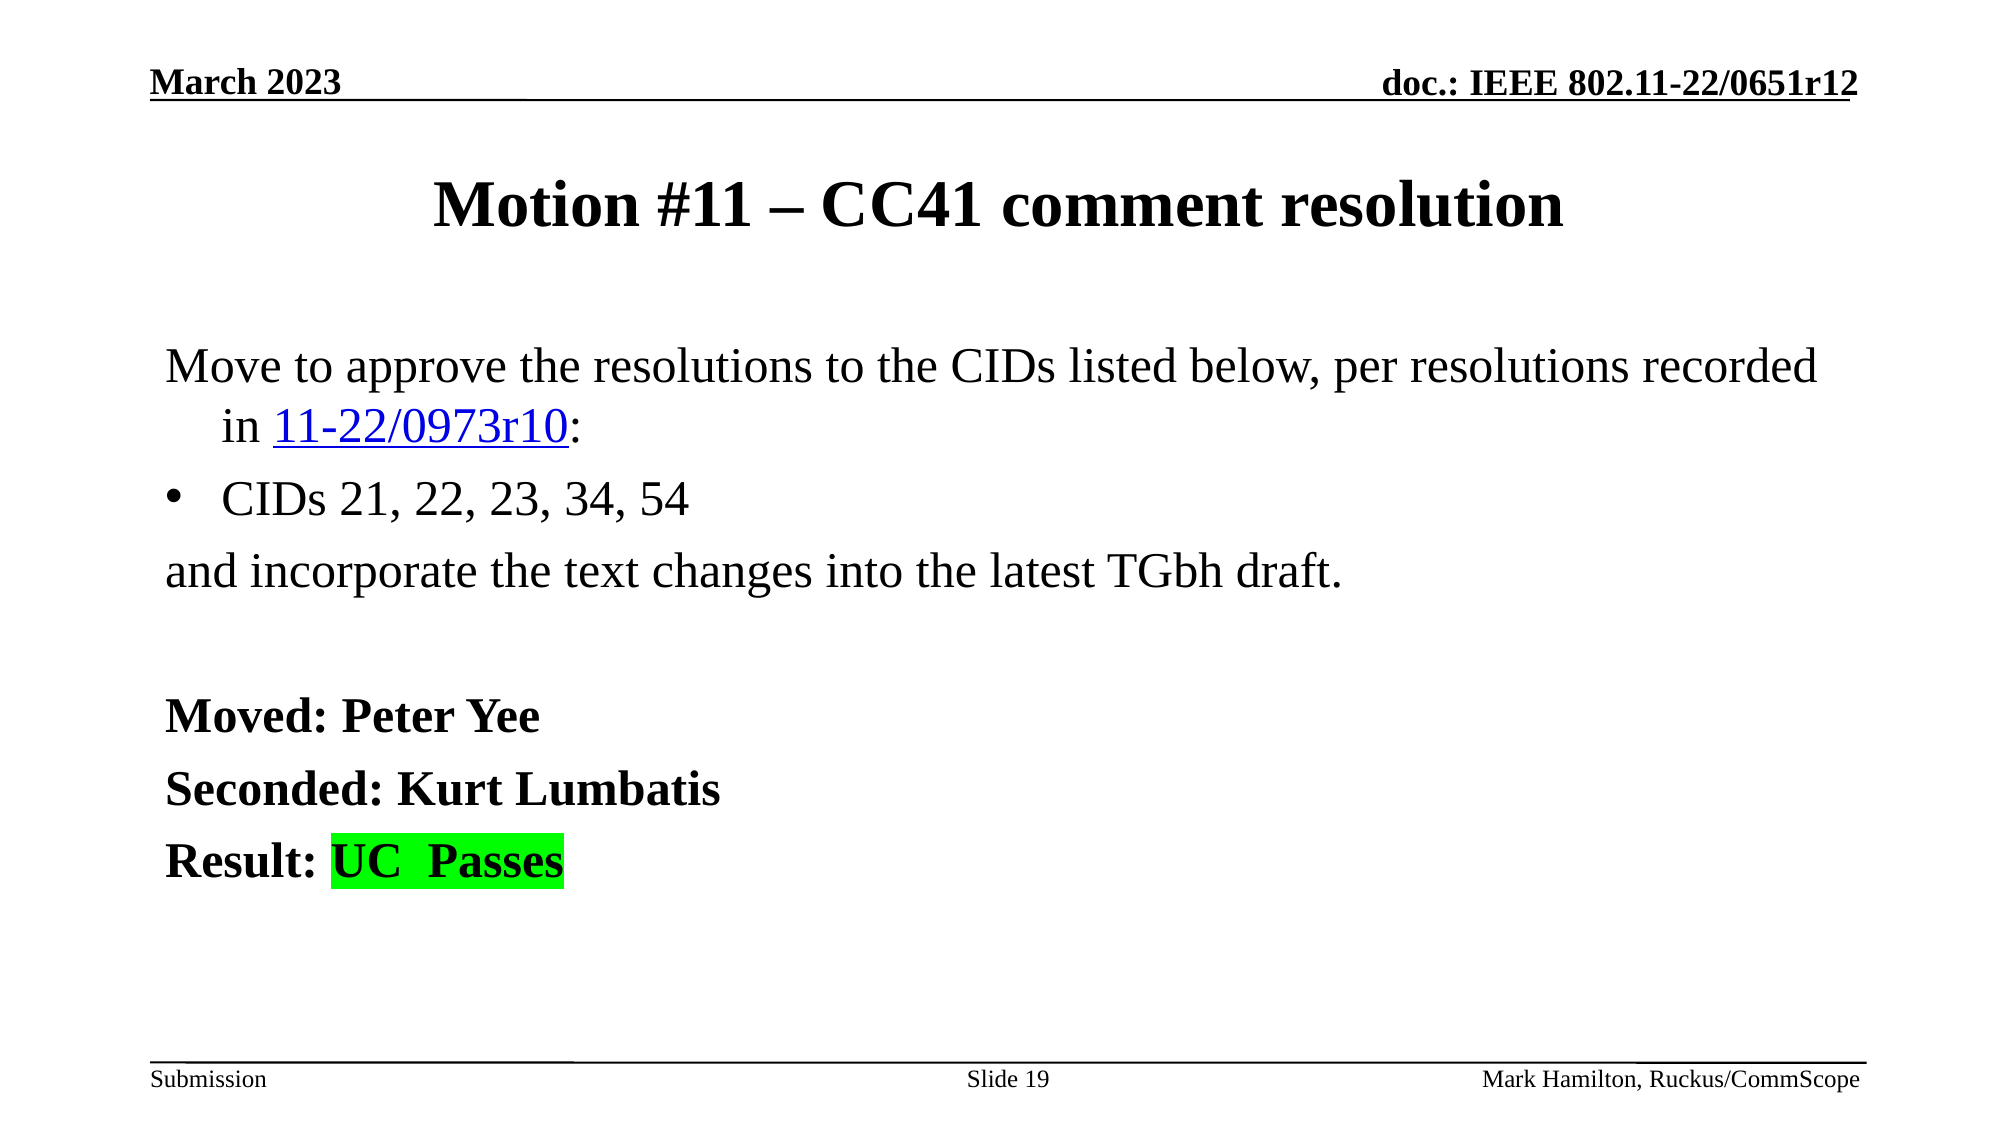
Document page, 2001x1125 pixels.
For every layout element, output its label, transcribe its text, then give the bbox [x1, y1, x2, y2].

list Move to approve the resolutions to the CIDs listed below, per resolutions recorded in 11-22/0973r10: CIDs 21, 22, 23, 34, 54 and incorporate the text changes into the latest TGbh draft. Moved: Peter Yee Seconded: Kurt Lumbatis Result: UC Passes [149, 324, 1850, 1000]
slide_number Slide 19 [950, 1061, 1067, 1123]
title Motion #11 – CC41 comment resolution [149, 112, 1850, 288]
